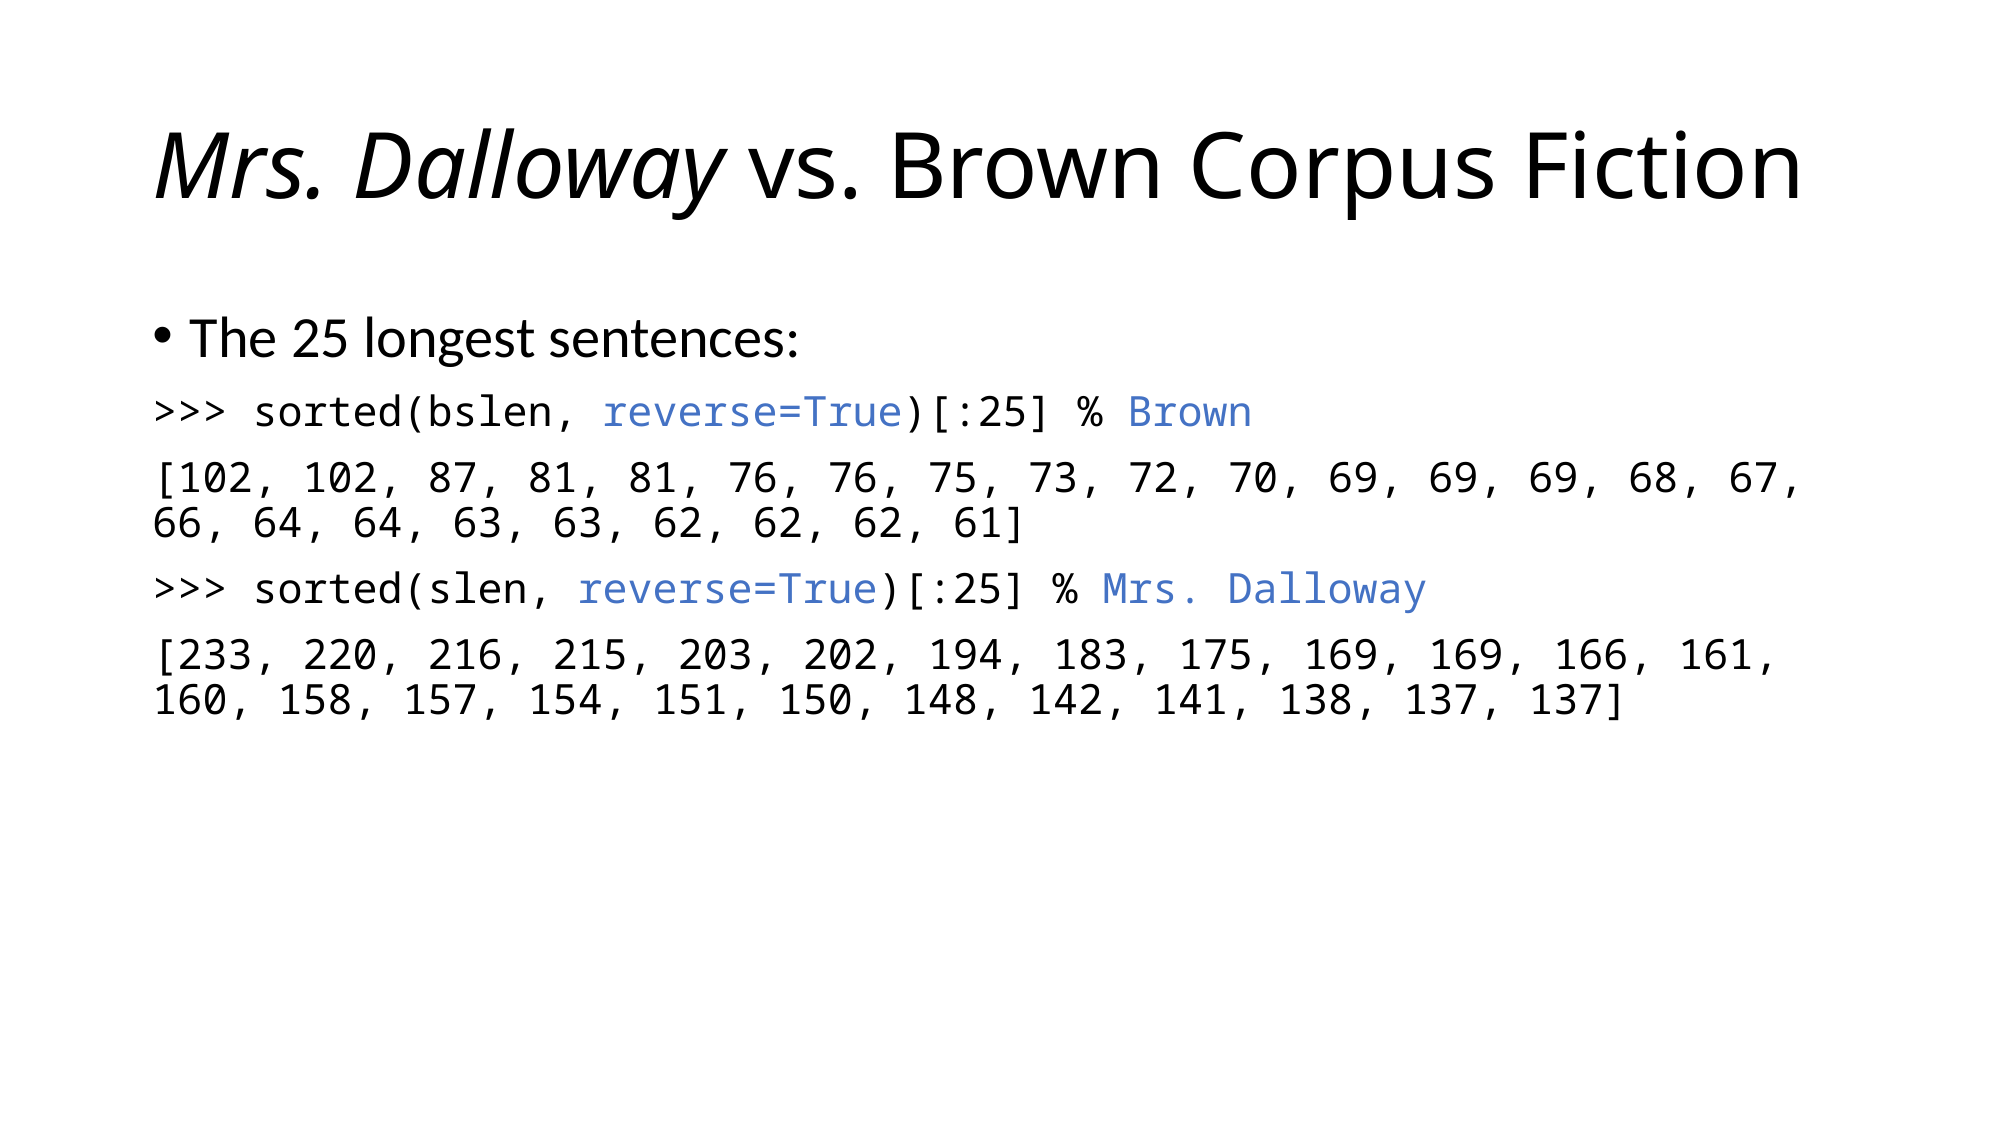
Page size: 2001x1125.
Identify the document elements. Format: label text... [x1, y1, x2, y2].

list The 25 longest sentences: >>> sorted(bslen, reverse=True)[:25] % Brown [102, 102, 87, 81, 81, 76, 76, 75, 73, 72, 70, 69, 69, 69, 68, 67, 66, 64, 64, 63, 63, 62, 62, 62, 61] >>> sorted(slen, reverse=True)[:25] % Mrs. Dalloway [233, 220, 216, 215, 203, 202, 194, 183, 175, 169, 169, 166, 161, 160, 158, 157, 154, 151, 150, 148, 142, 141, 138, 137, 137] [137, 299, 1863, 1014]
title Mrs. Dalloway vs. Brown Corpus Fiction [137, 59, 1863, 278]
